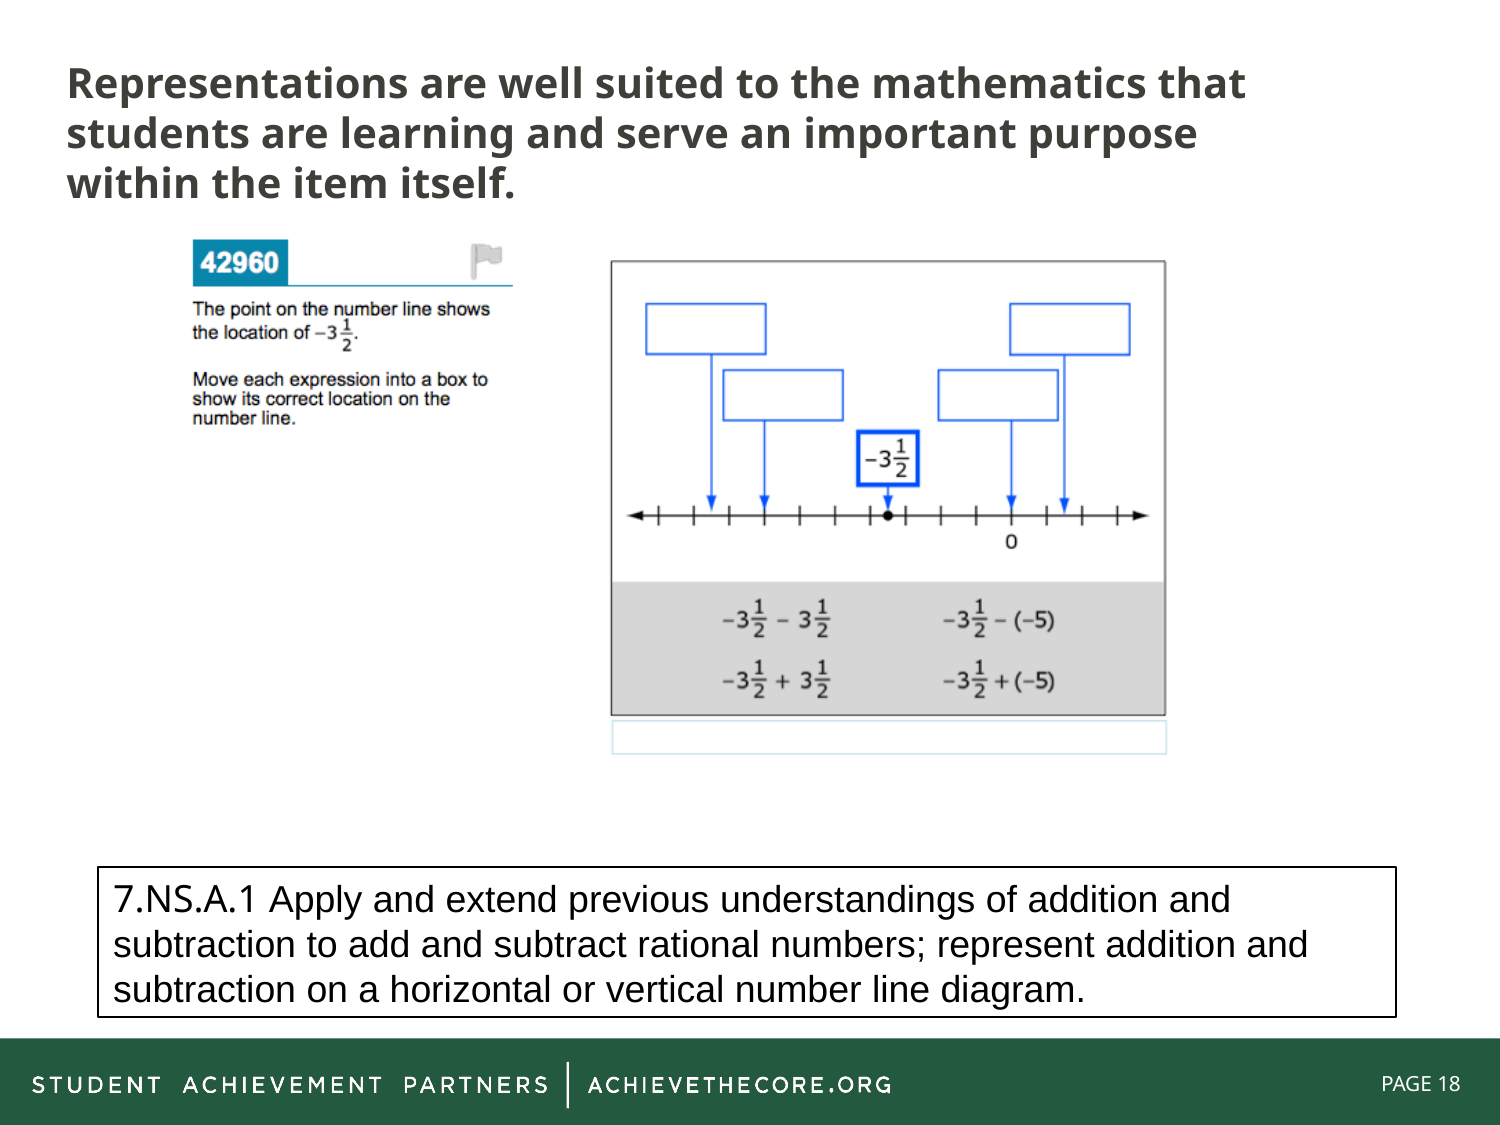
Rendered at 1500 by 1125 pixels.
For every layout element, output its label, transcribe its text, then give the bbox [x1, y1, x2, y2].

picture [98, 219, 1266, 832]
title Representations are well suited to the mathematics that students are learning and serve an important purpose within the item itself. [51, 45, 1350, 220]
text_box 7.NS.A.1 Apply and extend previous understandings of addition and subtraction to add and subtract rational numbers; represent addition and subtraction on a horizontal or vertical number line diagram. [98, 867, 1397, 1017]
picture [12, 1055, 911, 1112]
